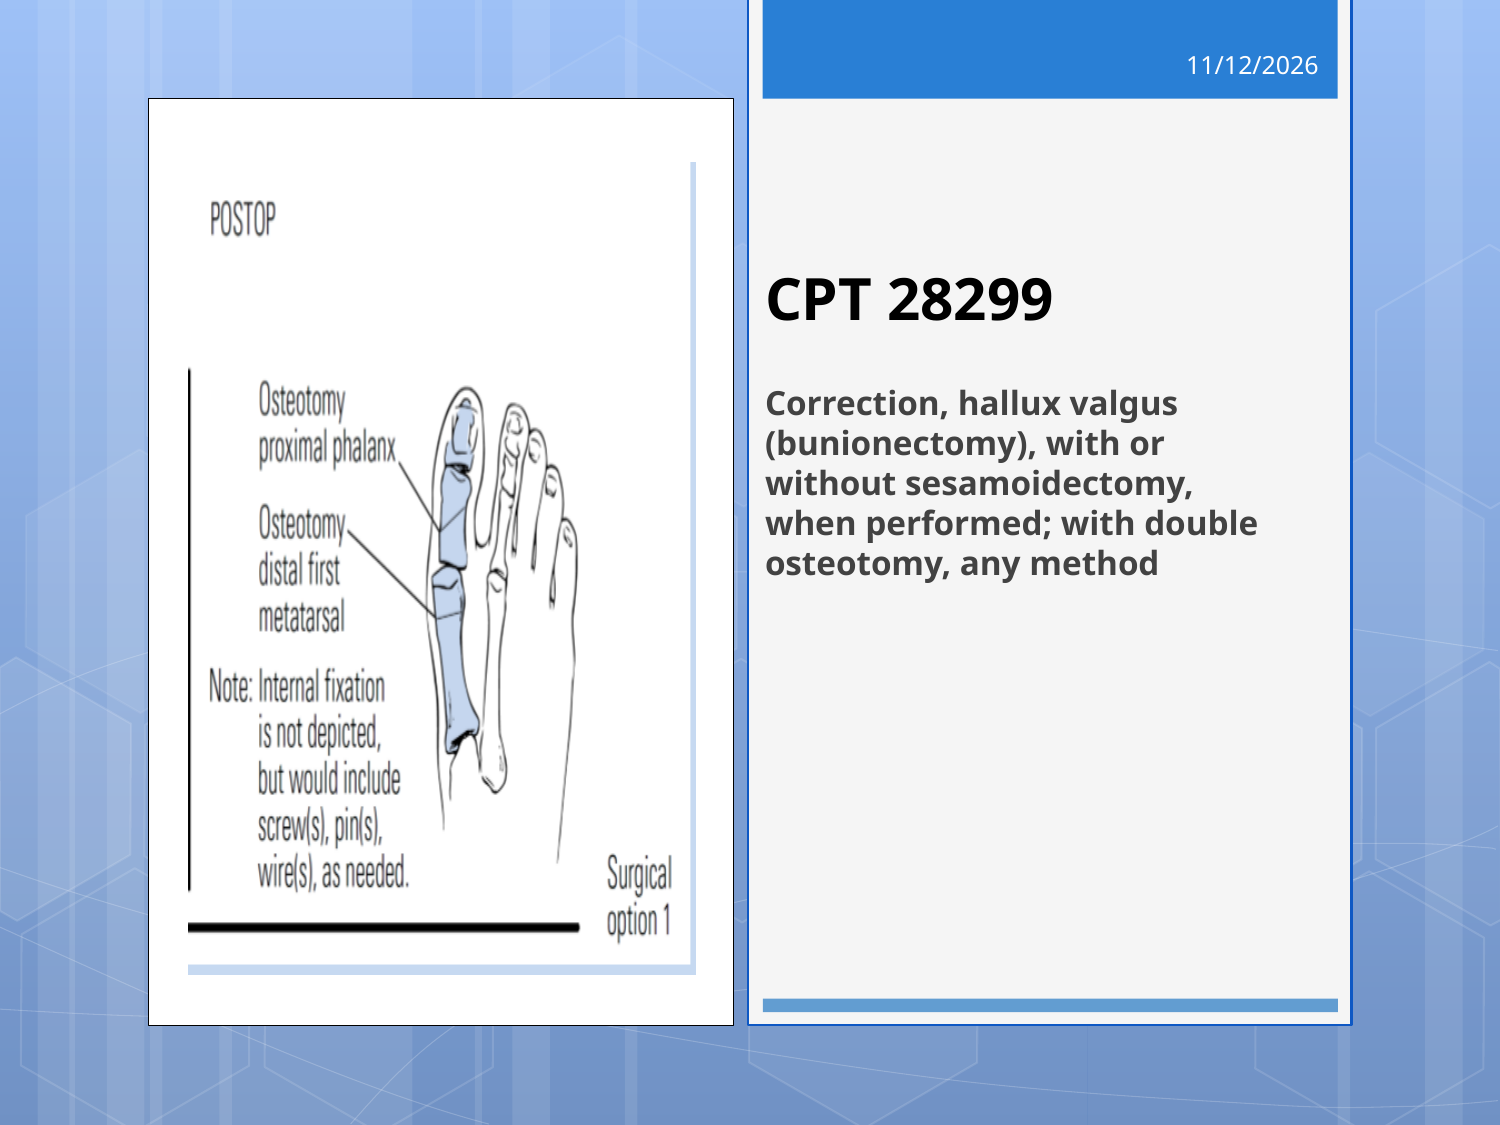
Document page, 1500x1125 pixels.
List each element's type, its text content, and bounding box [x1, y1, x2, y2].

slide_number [983, 36, 1334, 97]
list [187, 162, 696, 976]
list Correction, hallux valgus (bunionectomy), with or without sesamoidectomy, when performed; with double osteotomy, any method [750, 375, 1292, 624]
title CPT 28299 [750, 99, 1293, 340]
